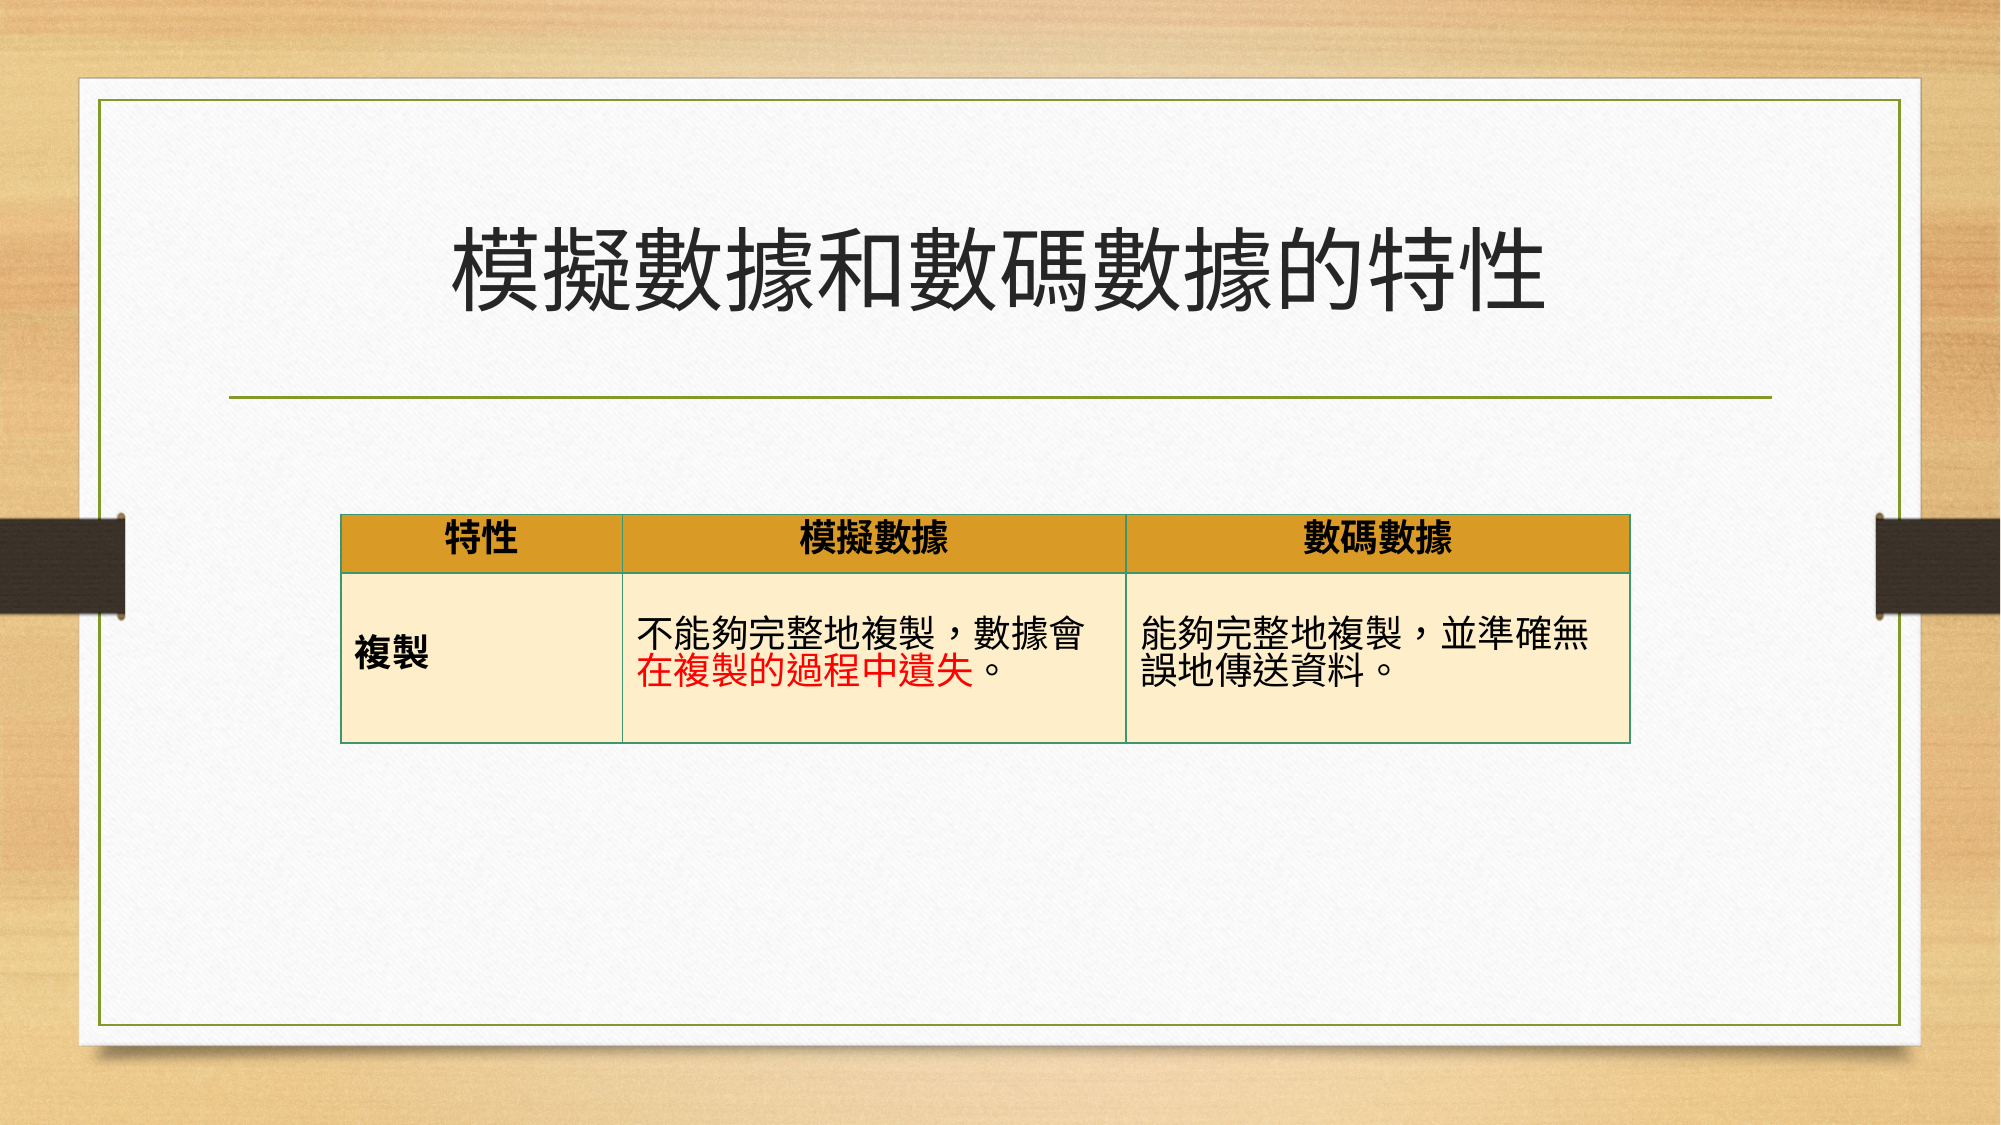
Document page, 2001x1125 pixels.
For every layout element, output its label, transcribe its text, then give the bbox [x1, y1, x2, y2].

title 模擬數據和數碼數據的特性 [212, 161, 1788, 375]
table_cell 不能夠完整地複製，數據會在複製的過程中遺失。 [623, 574, 1125, 742]
table_header 數碼數據 [1127, 515, 1629, 572]
table_header 特性 [342, 515, 622, 572]
table_cell 複製 [342, 574, 622, 742]
table_cell 能夠完整地複製，並準確無誤地傳送資料。 [1127, 574, 1629, 742]
table_header 模擬數據 [623, 515, 1125, 572]
picture [0, 0, 2001, 1125]
